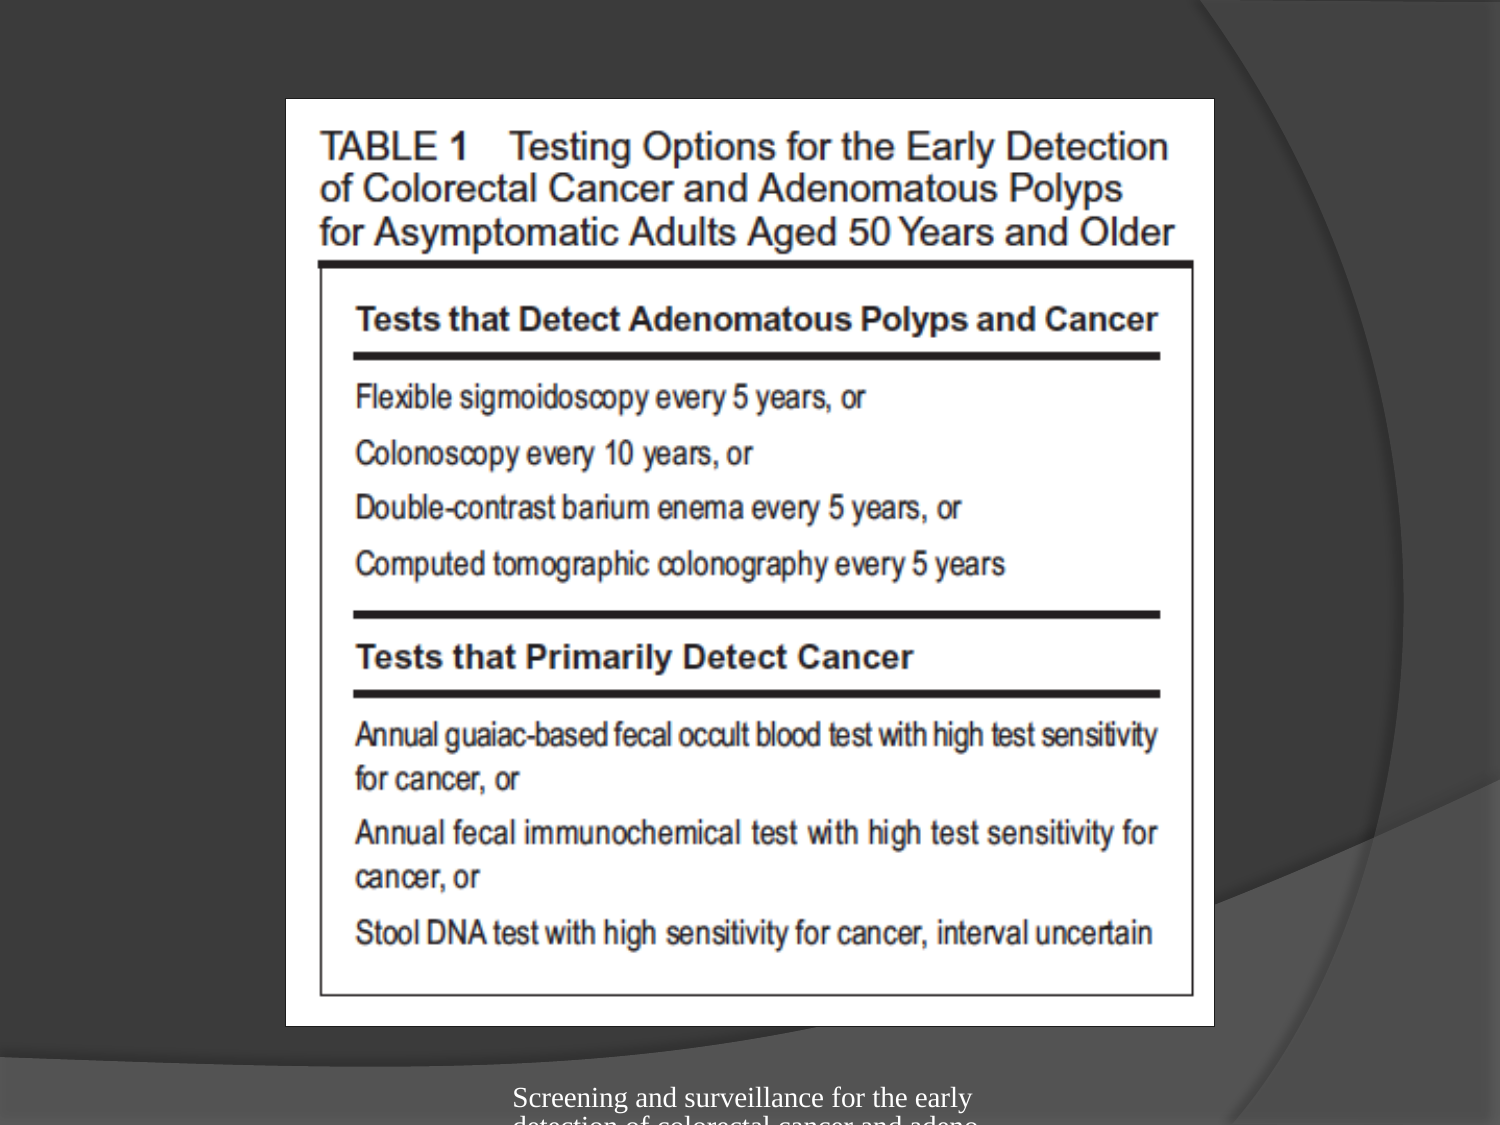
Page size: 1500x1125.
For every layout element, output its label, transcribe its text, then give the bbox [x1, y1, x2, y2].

footer Screening and surveillance for the early detection of colorectal cancer and adenomatous polyps, 2008; CA Cancer J Clin 2008; 58:00-00 [512, 1053, 988, 1114]
picture [285, 98, 1215, 1027]
